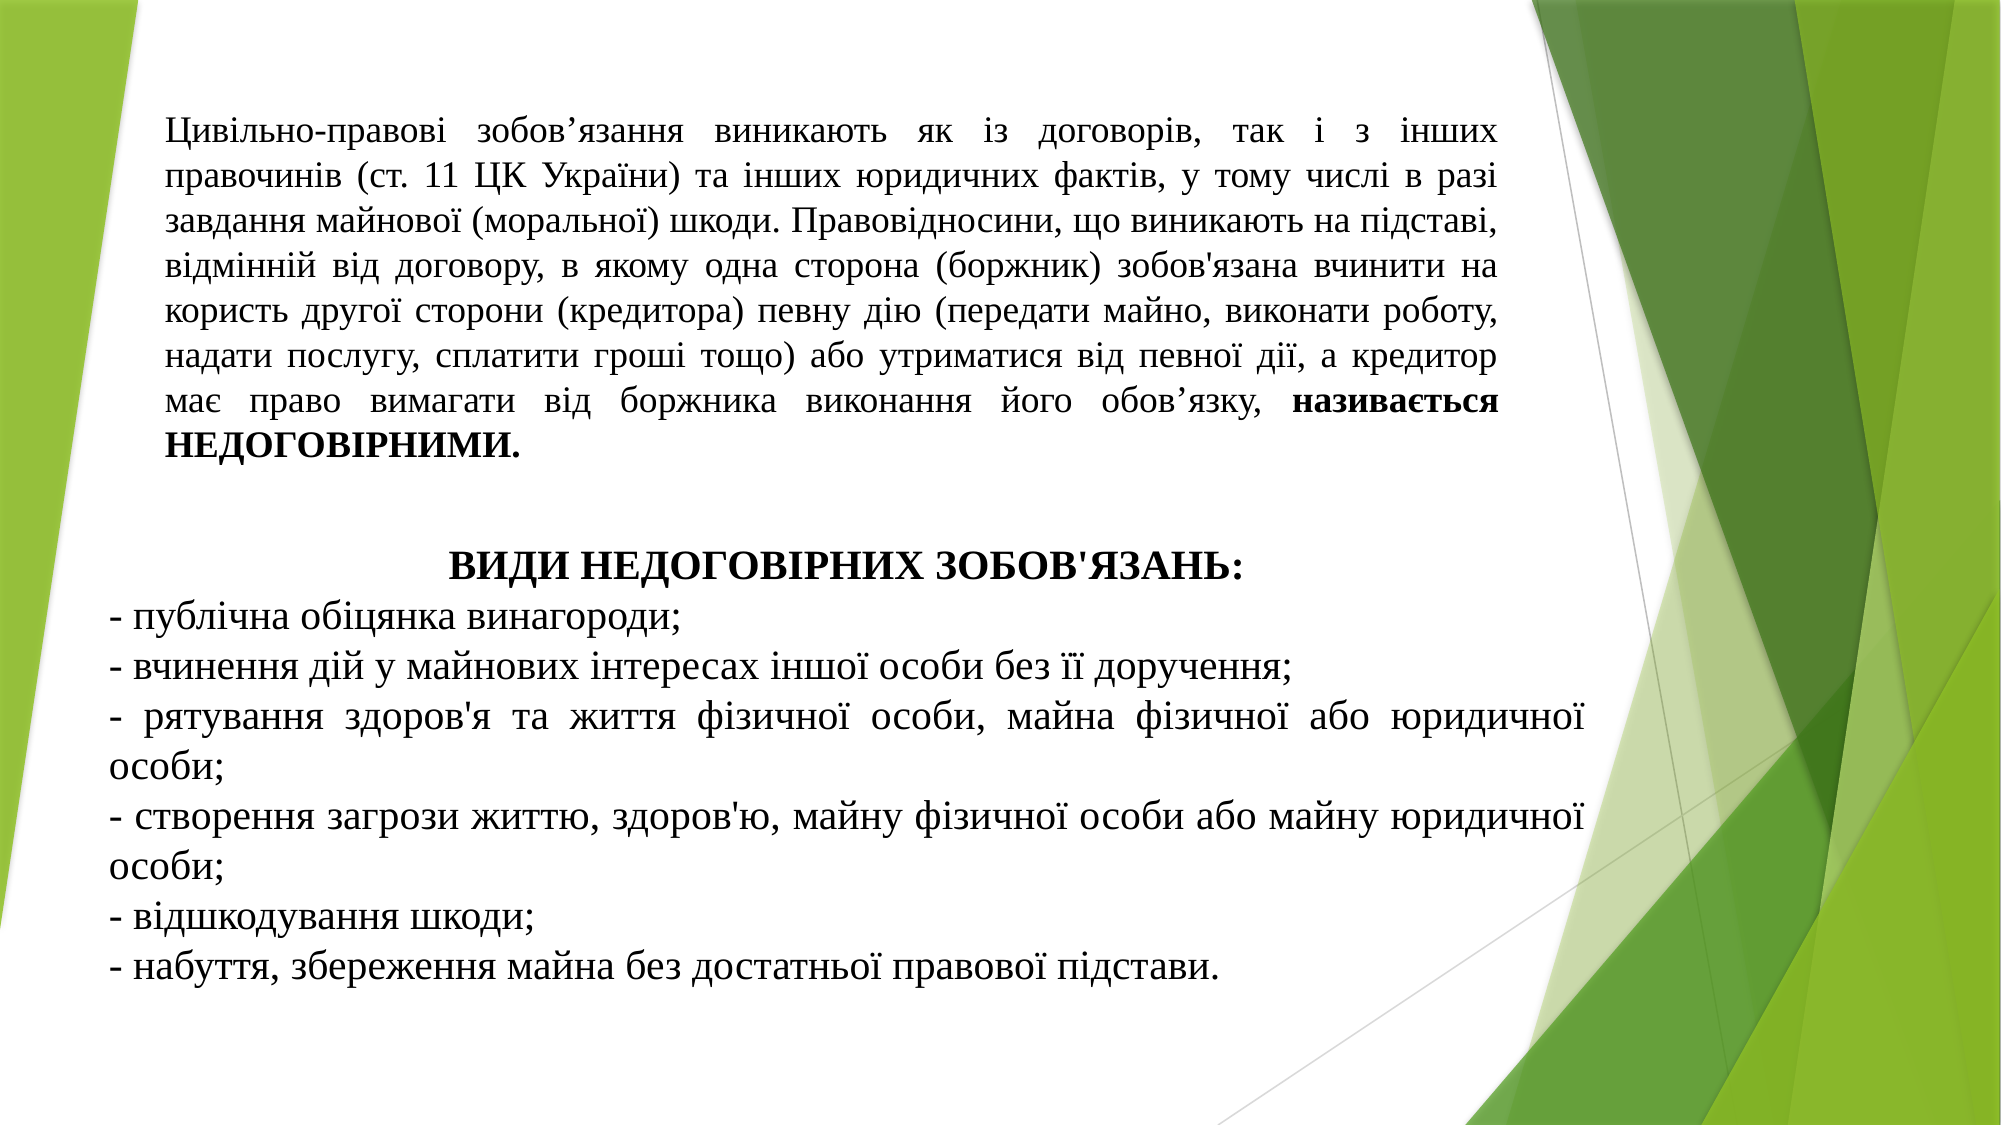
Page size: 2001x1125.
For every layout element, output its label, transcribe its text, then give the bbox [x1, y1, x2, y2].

text_box Цивільно-правові зобов’язання виникають як із договорів, так і з інших правочинів (ст. 11 ЦК України) та інших юридичних фактів, у тому числі в разі завдання майнової (моральної) шкоди. Правовідносини, що виникають на підставі, відмінній від договору, в якому одна сторона (боржник) зобов'язана вчинити на користь другої сторони (кредитора) певну дію (передати майно, виконати роботу, надати послугу, сплатити гроші тощо) або утриматися від певної дії, а кредитор має право вимагати від боржника виконання його обов’язку, називається НЕДОГОВІРНИМИ. [150, 97, 1514, 473]
text_box ВИДИ НЕДОГОВІРНИХ ЗОБОВ'ЯЗАНЬ: - публічна обіцянка винагороди; - вчинення дій у майнових інтересах іншої особи без її доручення; - рятування здоров'я та життя фізичної особи, майна фізичної або юридичної особи; - створення загрози життю, здоров'ю, майну фізичної особи або майну юридичної особи; - відшкодування шкоди; - набуття, збереження майна без достатньої правової підстави. [93, 530, 1600, 995]
